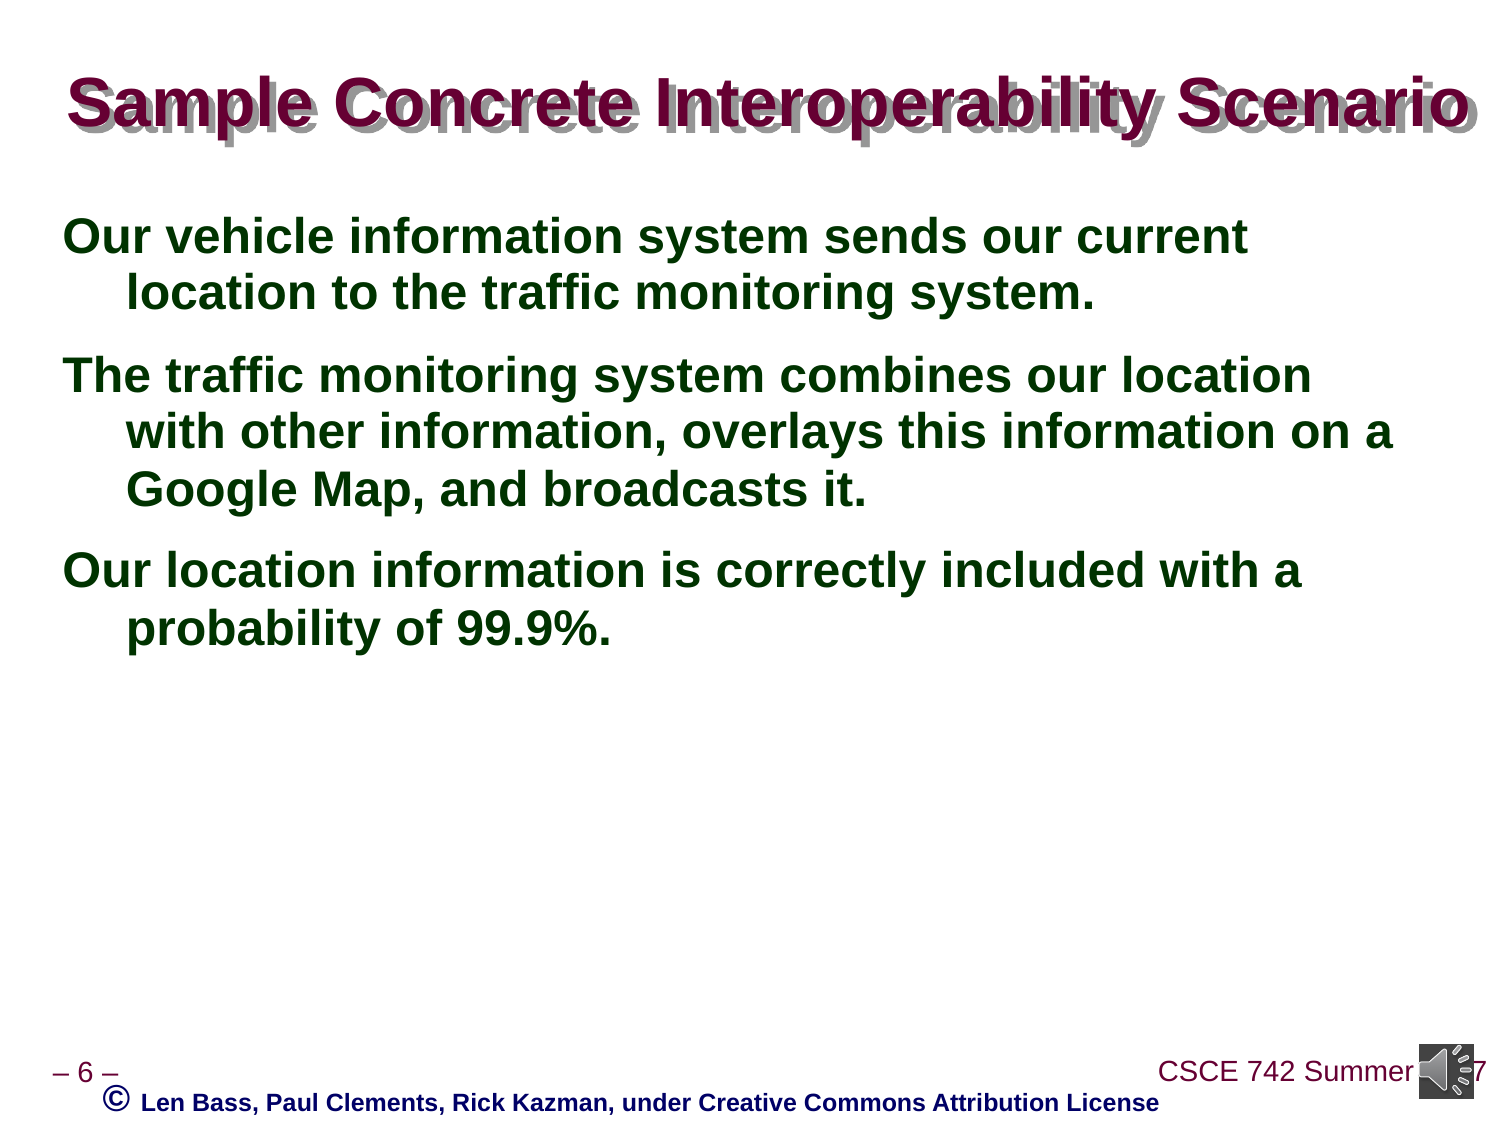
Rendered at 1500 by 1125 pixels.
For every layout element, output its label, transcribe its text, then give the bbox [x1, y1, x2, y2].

title Sample Concrete Interoperability Scenario [66, 40, 1497, 169]
picture [1417, 1042, 1476, 1101]
footer © Len Bass, Paul Clements, Rick Kazman, under Creative Commons Attribution License [87, 1066, 1188, 1113]
list Our vehicle information system sends our current location to the traffic monitoring system. The traffic monitoring system combines our location with other information, overlays this information on a Google Map, and broadcasts it. Our location information is correctly included with a probability of 99.9%. [47, 199, 1411, 1058]
